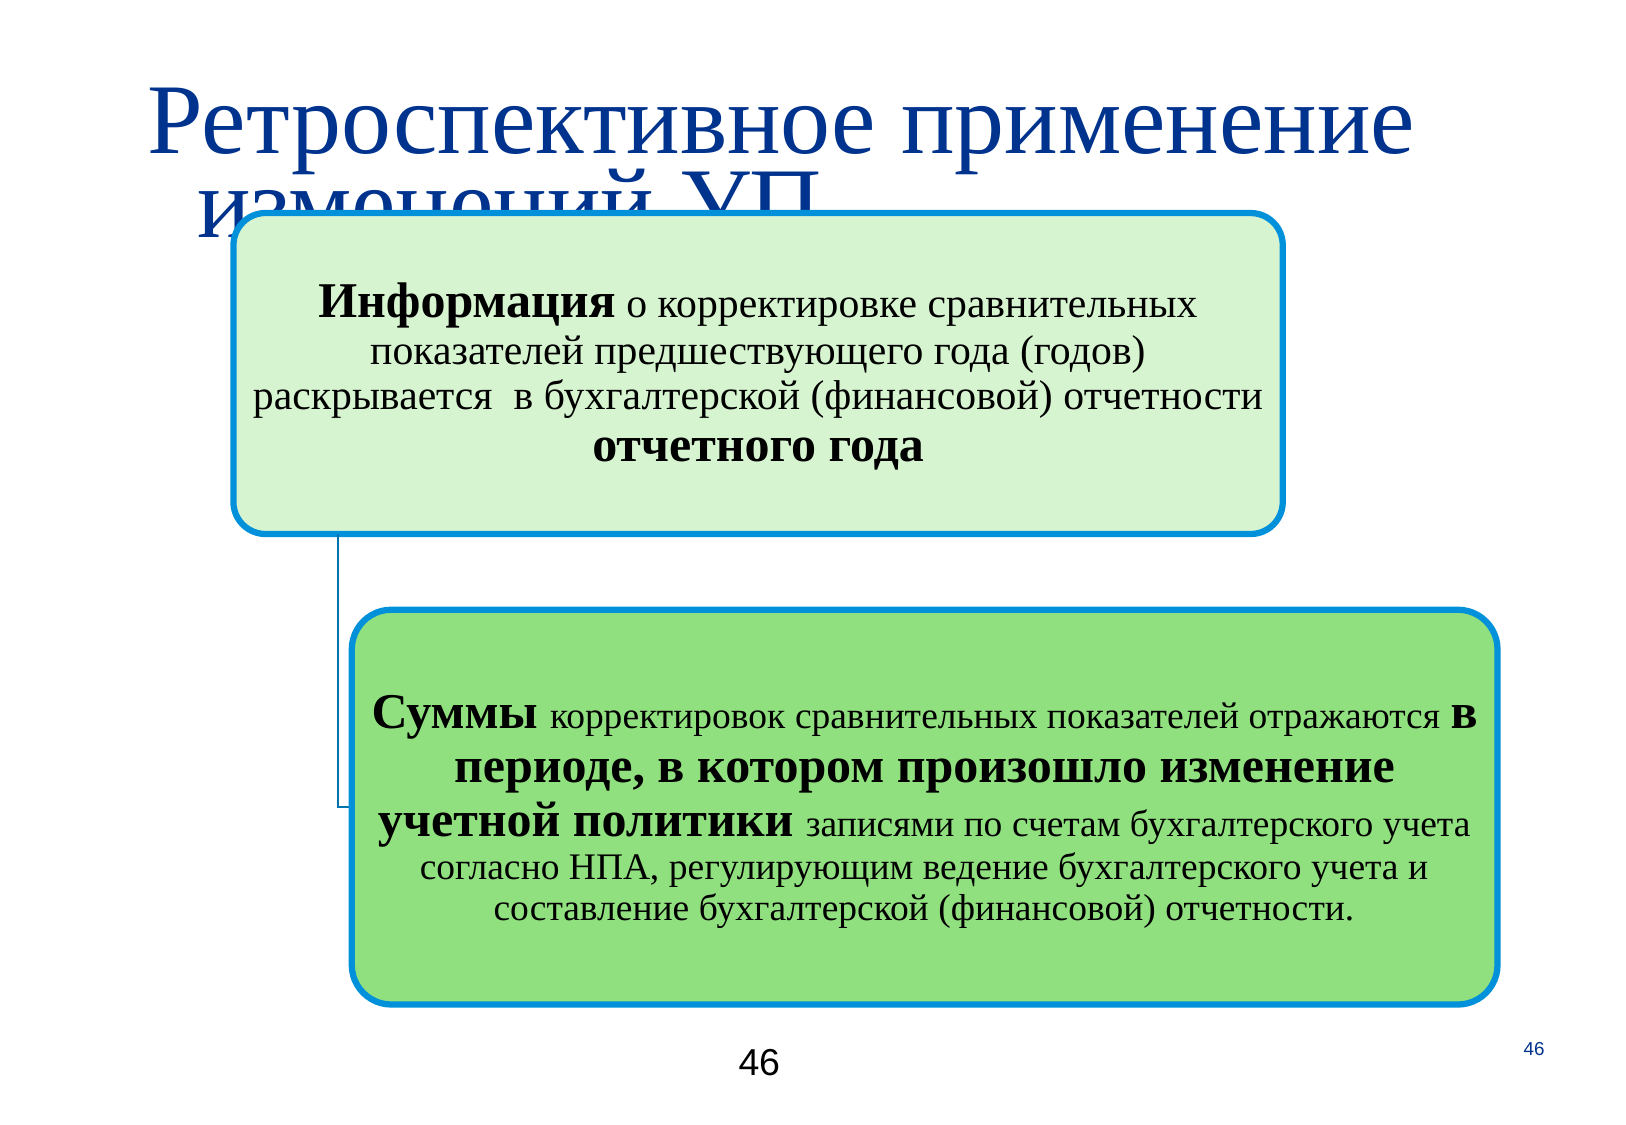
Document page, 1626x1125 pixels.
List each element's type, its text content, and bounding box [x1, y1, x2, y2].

slide_number 46 [12, 1051, 851, 1077]
title Ретроспективное применение изменений УП [147, 86, 1550, 274]
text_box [149, 196, 1506, 1024]
